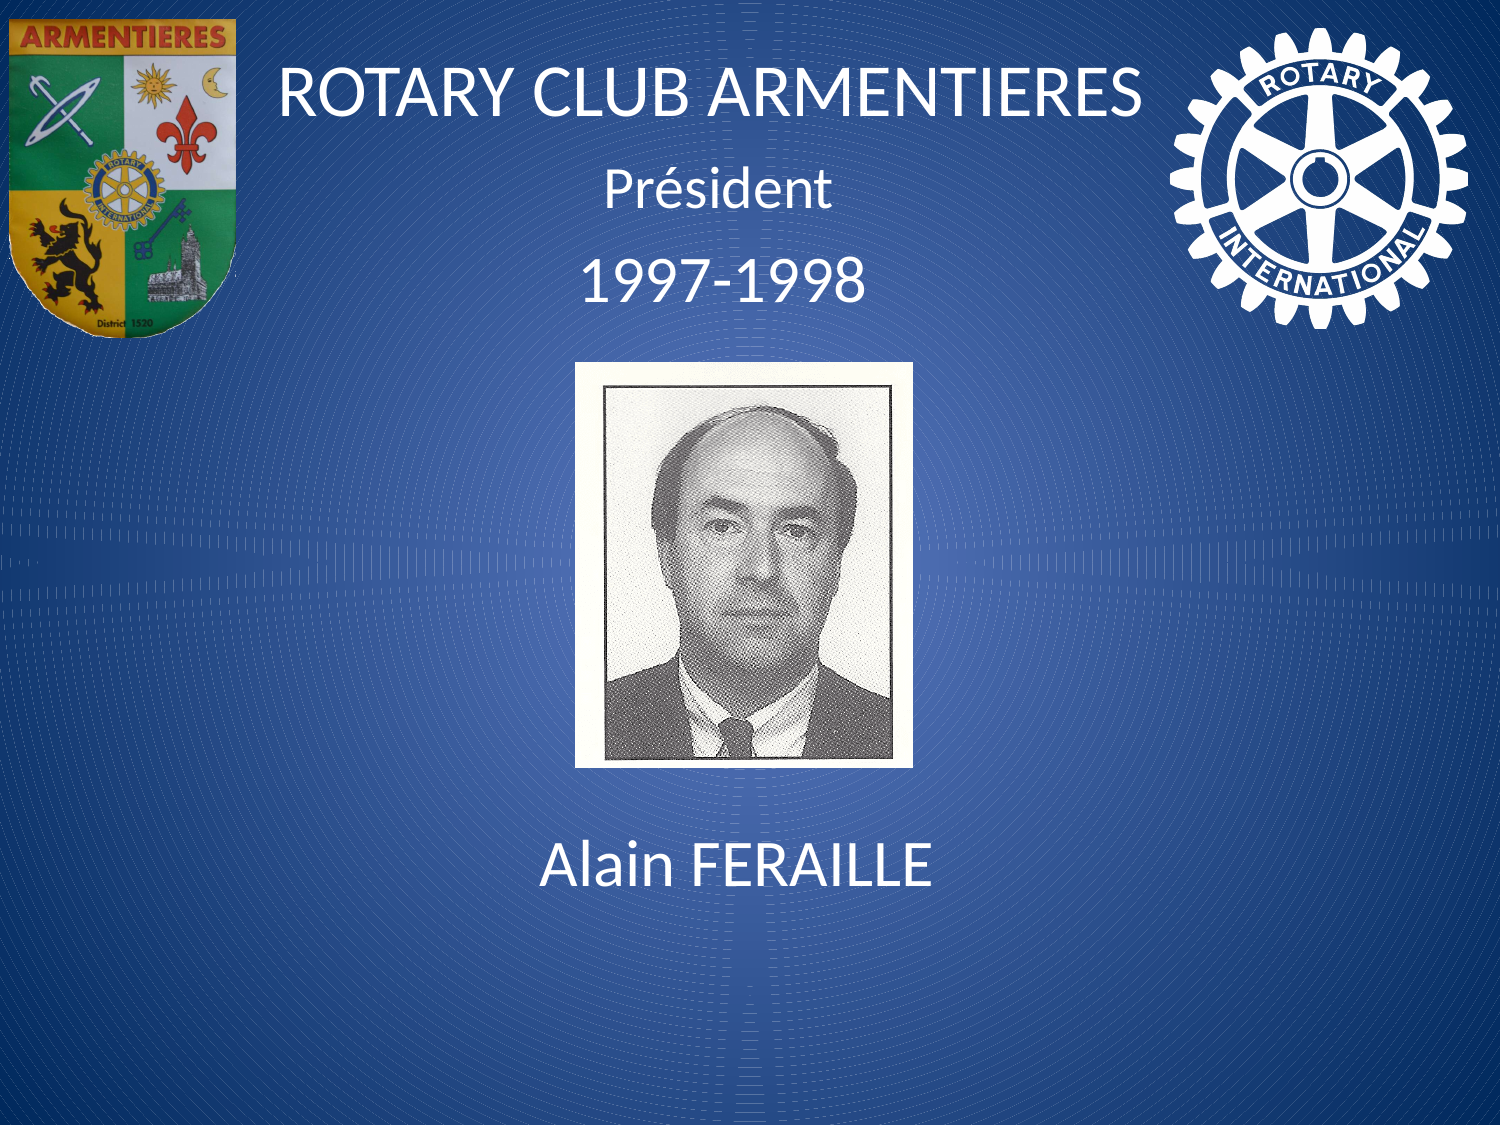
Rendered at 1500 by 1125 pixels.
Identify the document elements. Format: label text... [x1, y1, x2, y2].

title Président [525, 140, 913, 228]
picture [574, 362, 913, 768]
picture [1163, 28, 1468, 329]
text_box 1997-1998 [562, 227, 913, 323]
picture [8, 18, 236, 339]
text_box Alain FERAILLE [525, 812, 1013, 908]
text_box ROTARY CLUB ARMENTIERES [262, 34, 1158, 140]
